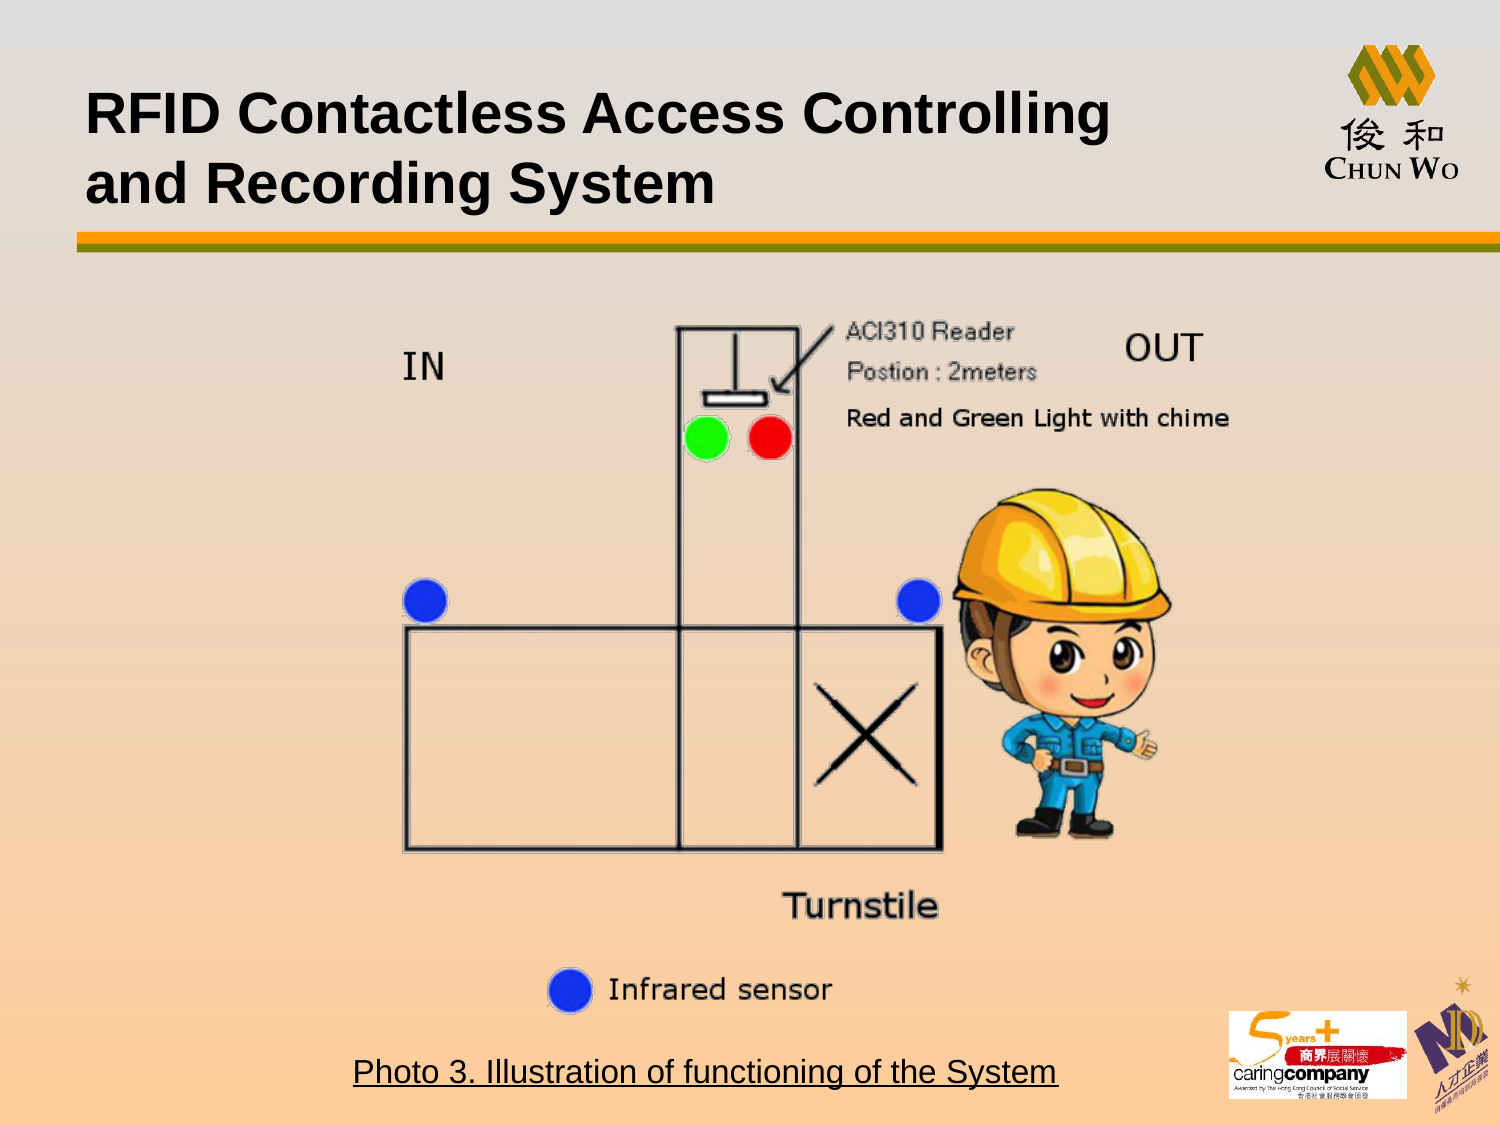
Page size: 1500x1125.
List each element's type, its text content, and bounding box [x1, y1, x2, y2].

picture [1414, 976, 1488, 1114]
picture [1325, 45, 1458, 179]
picture [173, 263, 1407, 1099]
text_box Photo 3. Illustration of functioning of the System [337, 1069, 1074, 1098]
